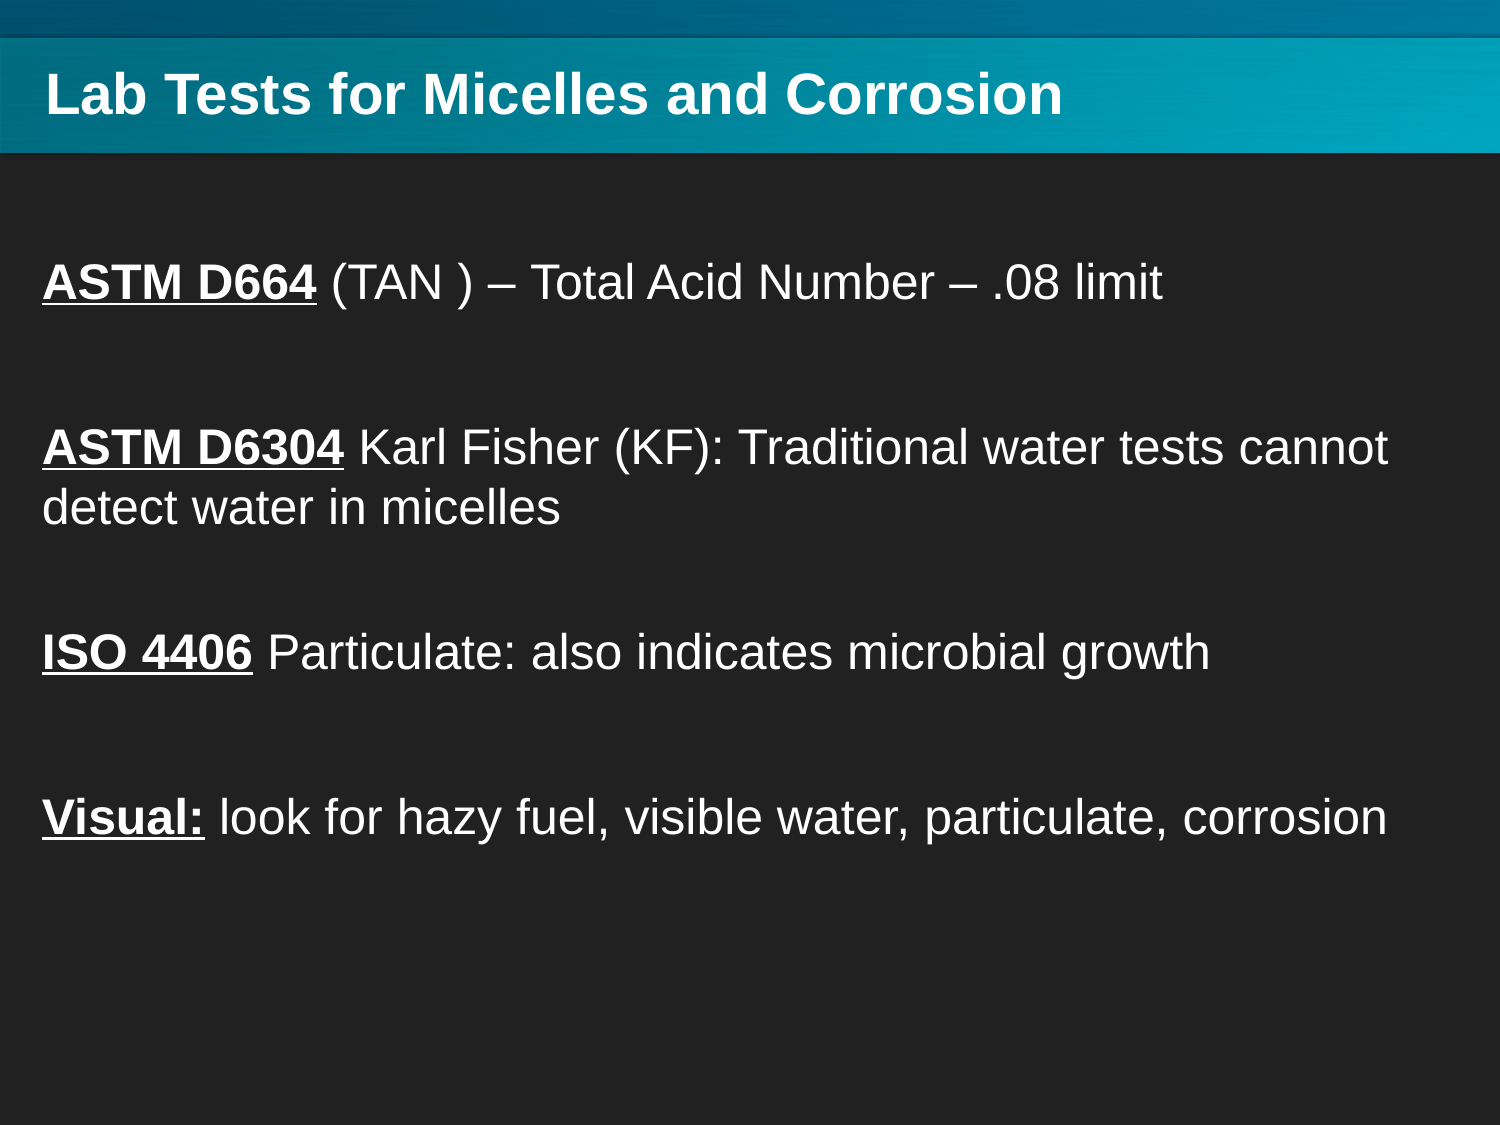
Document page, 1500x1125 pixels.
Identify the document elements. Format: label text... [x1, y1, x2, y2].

list ASTM D664 (TAN ) – Total Acid Number – .08 limit ASTM D6304 Karl Fisher (KF): Traditional water tests cannot detect water in micelles ISO 4406 Particulate: also indicates microbial growth Visual: look for hazy fuel, visible water, particulate, corrosion [26, 167, 1500, 615]
title Lab Tests for Micelles and Corrosion [0, 38, 1500, 153]
